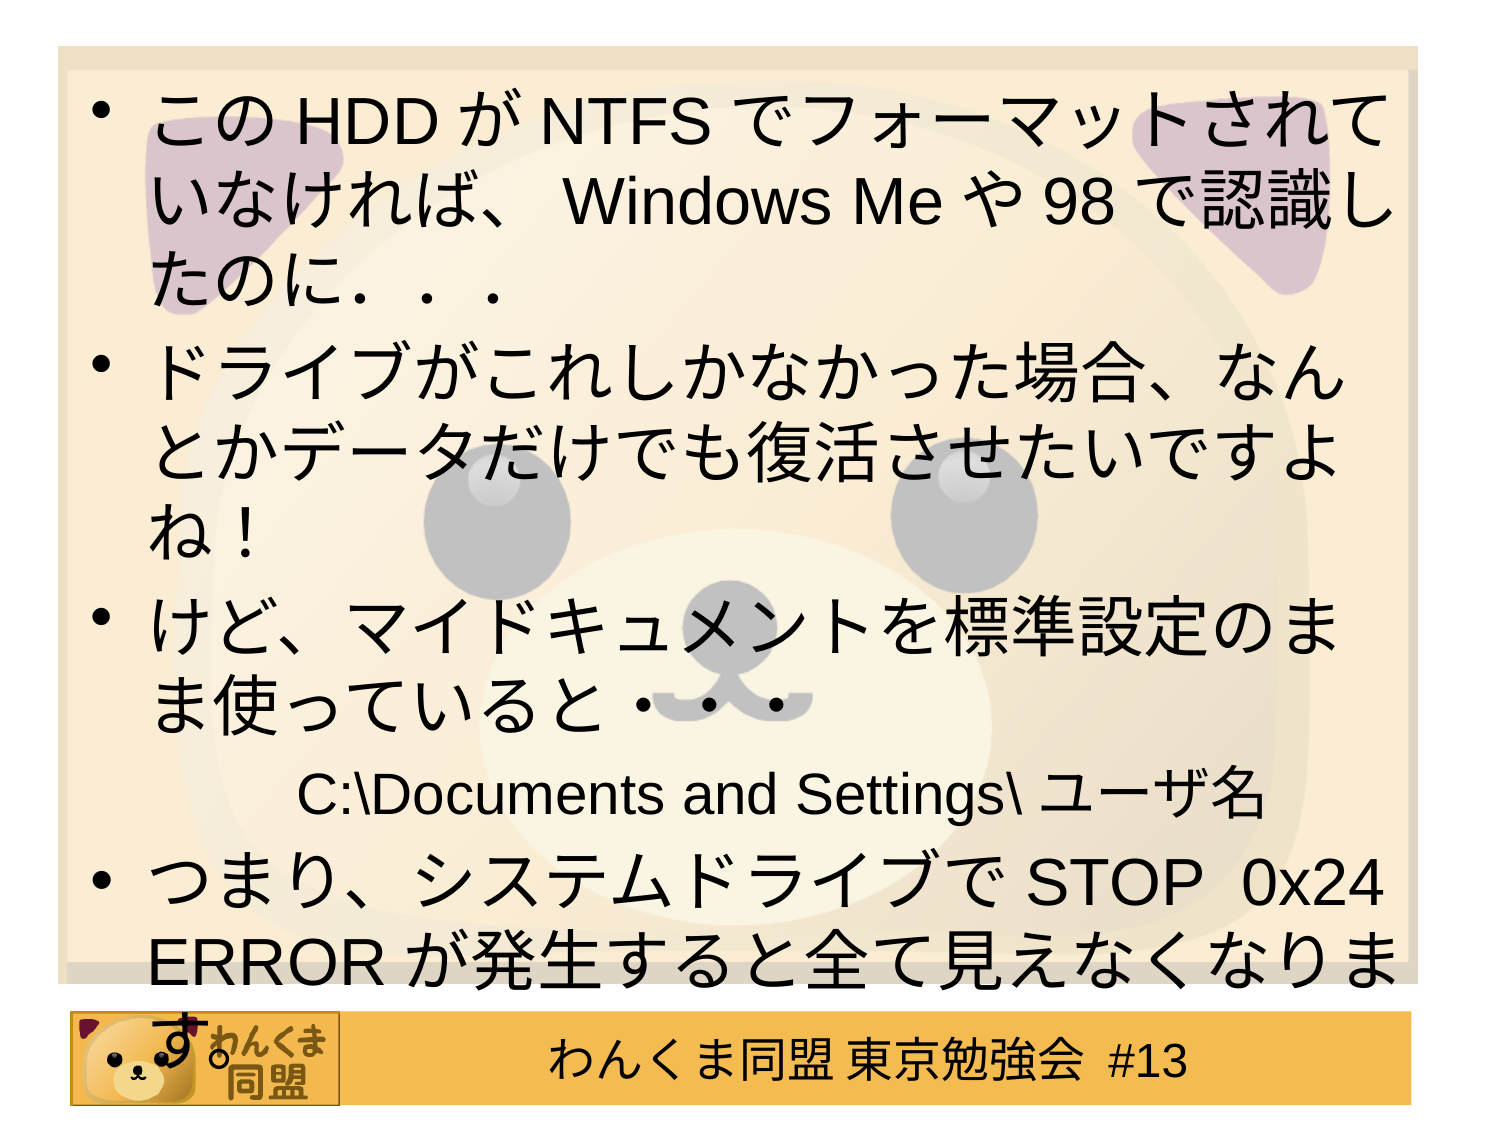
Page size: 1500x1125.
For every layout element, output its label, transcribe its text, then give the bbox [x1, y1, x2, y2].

list このHDDがNTFSでフォーマットされていなければ、Windows Meや98で認識したのに．．． ドライブがこれしかなかった場合、なんとかデータだけでも復活させたいですよね！ けど、マイドキュメントを標準設定のまま使っていると・・・ C:\Documents and Settings\ユーザ名 つまり、システムドライブでSTOP 0x24 ERRORが発生すると全て見えなくなります。 [74, 70, 1426, 1006]
picture [70, 1011, 340, 1106]
picture [58, 46, 1418, 984]
